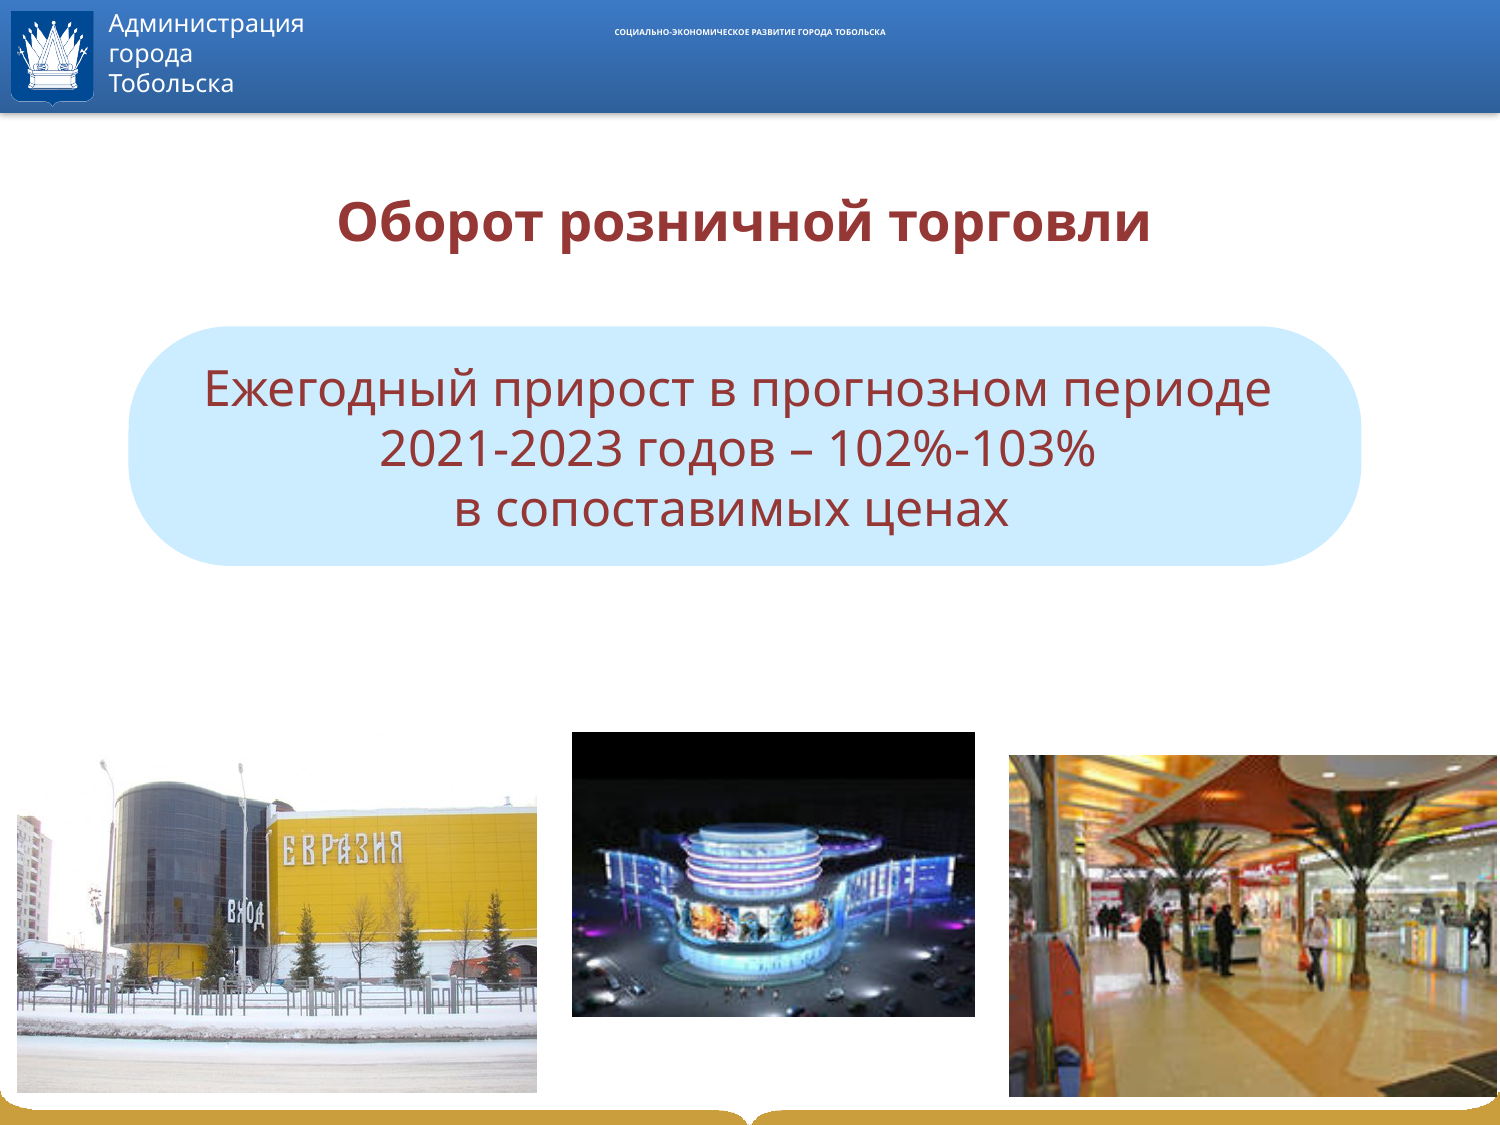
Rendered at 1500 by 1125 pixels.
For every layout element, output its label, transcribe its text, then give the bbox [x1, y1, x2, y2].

title СОЦИАЛЬНО-ЭКОНОМИЧЕСКОЕ РАЗВИТИЕ ГОРОДА ТОБОЛЬСКА [304, 0, 1196, 55]
picture [11, 11, 94, 107]
text_box Оборот розничной торговли [100, 179, 1390, 260]
picture [572, 731, 975, 1017]
picture [0, 731, 1500, 1125]
text_box Ежегодный прирост в прогнозном периоде 2021-2023 годов – 102%-103% в сопоставимых ценах [128, 326, 1362, 566]
